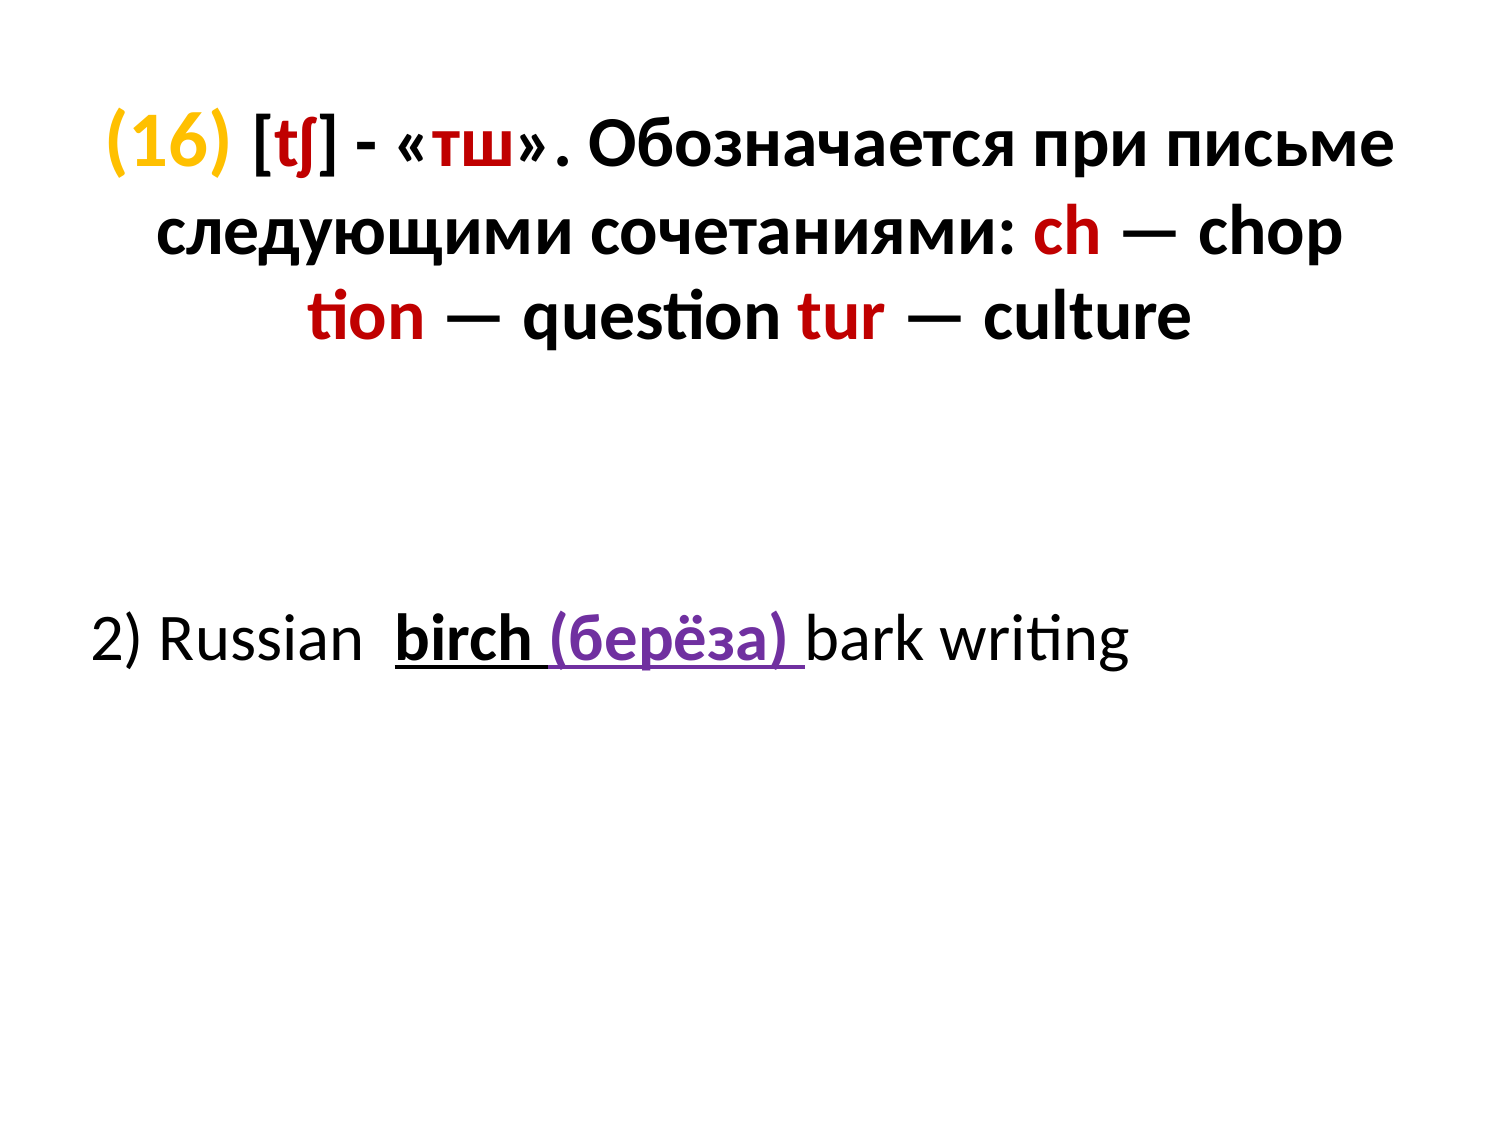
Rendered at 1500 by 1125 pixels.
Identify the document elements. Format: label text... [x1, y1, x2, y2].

title (16) [tʃ] - «тш». Обозначается при письме следующими сочетаниями: ch — chop tion — question tur — culture [75, 45, 1425, 398]
list 2) Russian birch (берёза) bark writing [75, 586, 1425, 1005]
